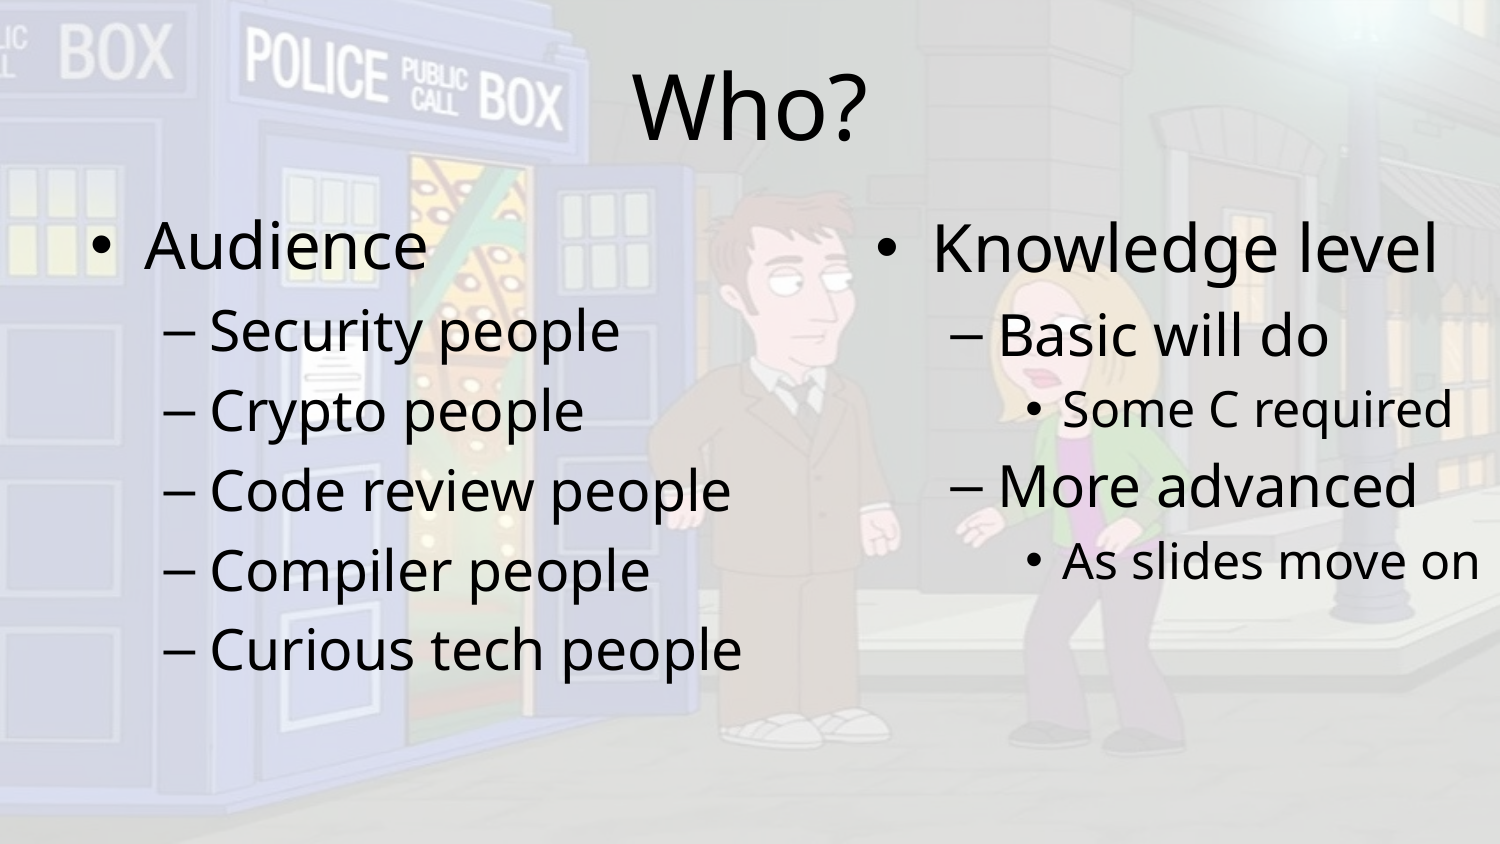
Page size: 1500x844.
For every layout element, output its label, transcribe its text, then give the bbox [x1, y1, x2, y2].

list Audience Security people Crypto people Code review people Compiler people Curious tech people [75, 196, 768, 754]
text_box Knowledge level Basic will do Some C required More advanced As slides move on [860, 198, 1500, 756]
title Who? [75, 33, 1425, 175]
